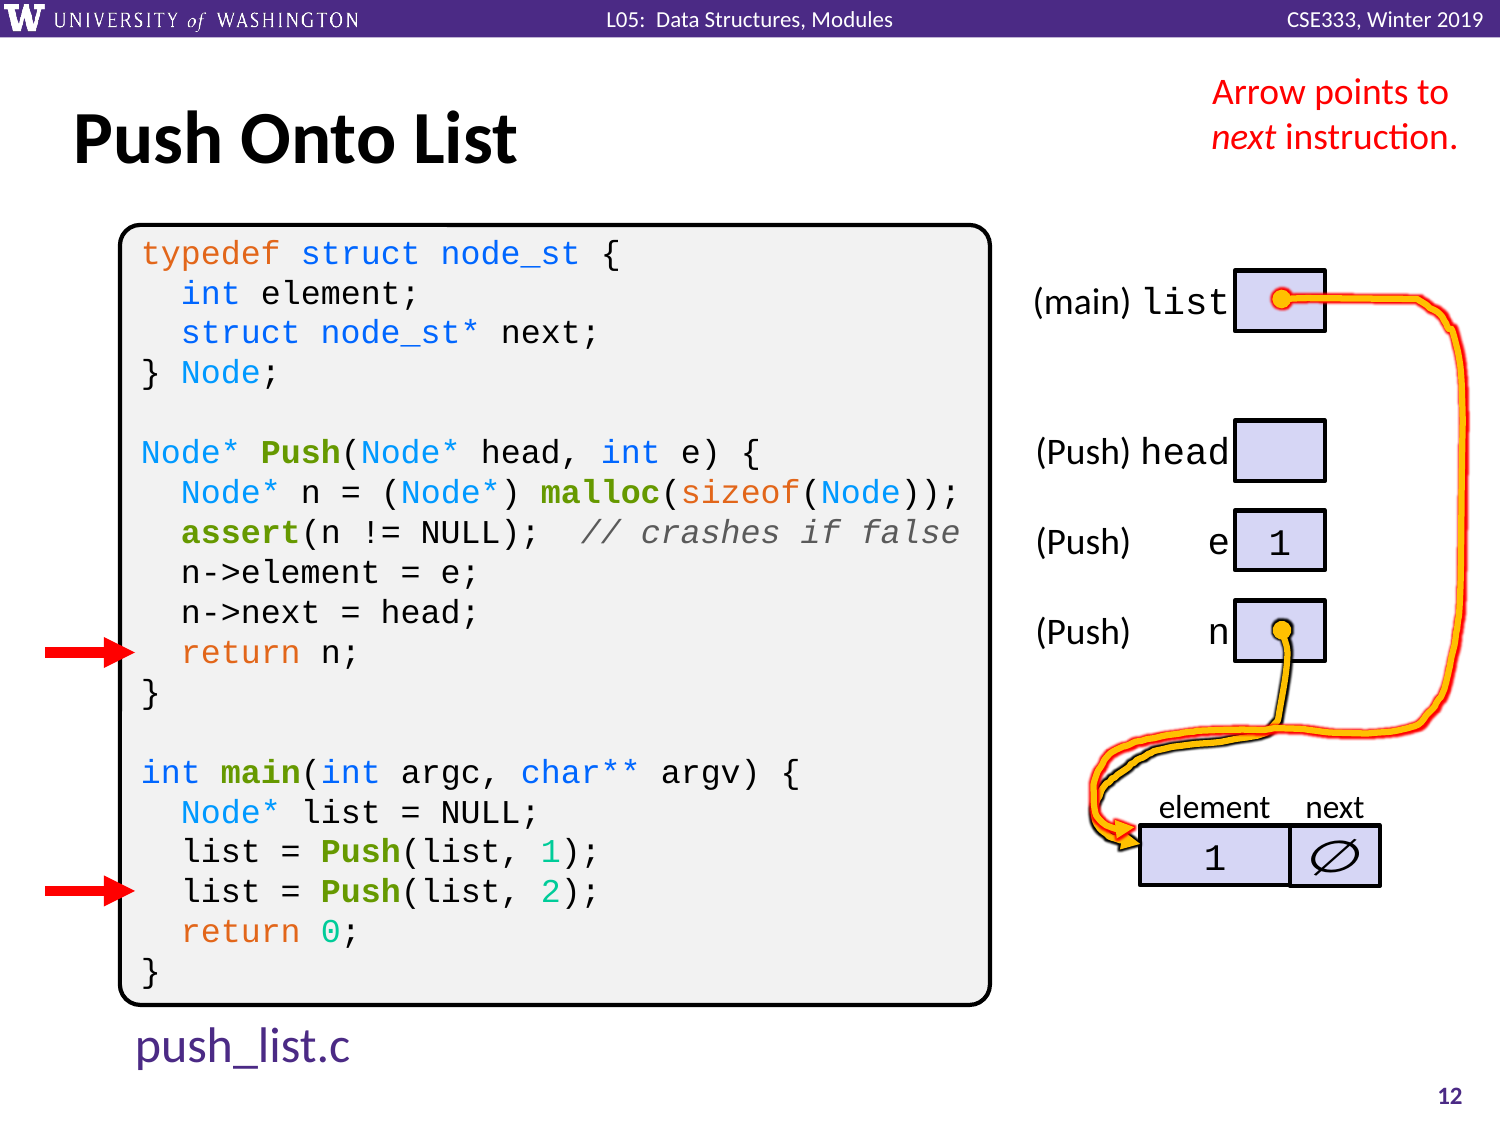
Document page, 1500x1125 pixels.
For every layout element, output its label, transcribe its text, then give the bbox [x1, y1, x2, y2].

text_box push_list.c [119, 1004, 450, 1080]
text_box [1019, 269, 1326, 332]
slide_number 12 [1400, 1065, 1500, 1125]
text_box typedef struct node_st { int element; struct node_st* next; } Node; Node* Push(Node* head, int e) { Node* n = (Node*) malloc(sizeof(Node)); assert(n != NULL); // crashes if false n->element = e; n->next = head; return n; } int main(int argc, char** argv) { Node* list = NULL; list = Push(list, 1); list = Push(list, 2); return 0; } [119, 224, 990, 1005]
picture [4, 4, 358, 32]
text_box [1019, 419, 1326, 482]
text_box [1139, 784, 1381, 887]
text_box [1093, 298, 1463, 836]
title Push Onto List [58, 71, 1438, 197]
text_box Arrow points to next instruction. [1184, 59, 1485, 165]
text_box [1096, 824, 1134, 849]
text_box [1152, 734, 1260, 782]
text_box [1019, 509, 1326, 572]
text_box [1019, 599, 1326, 662]
